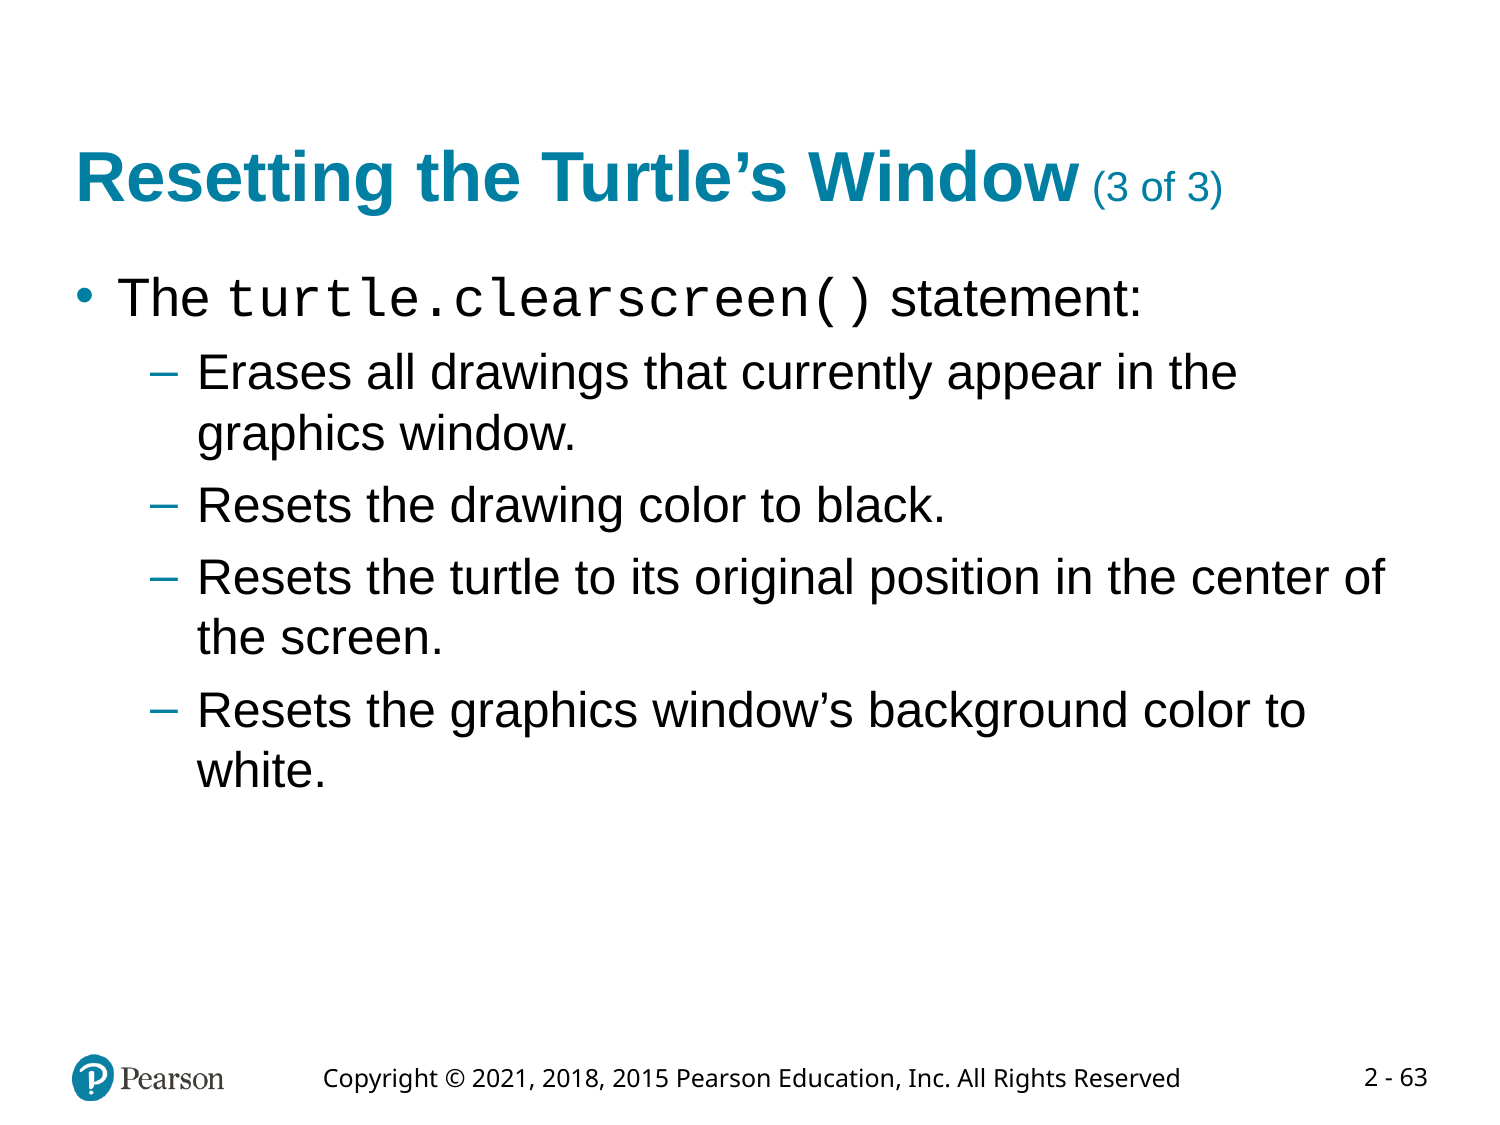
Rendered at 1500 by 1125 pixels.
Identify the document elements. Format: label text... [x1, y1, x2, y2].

picture [72, 1054, 89, 1072]
picture [81, 1064, 107, 1089]
picture [99, 1054, 224, 1101]
picture [72, 1087, 83, 1101]
title Resetting the Turtle’s Window (3 of 3) [75, 35, 1425, 216]
list The turtle.clearscreen() statement: Erases all drawings that currently appear in the graphics window. Resets the drawing color to black. Resets the turtle to its original position in the center of the screen. Resets the graphics window’s background color to white. [75, 262, 1425, 1005]
